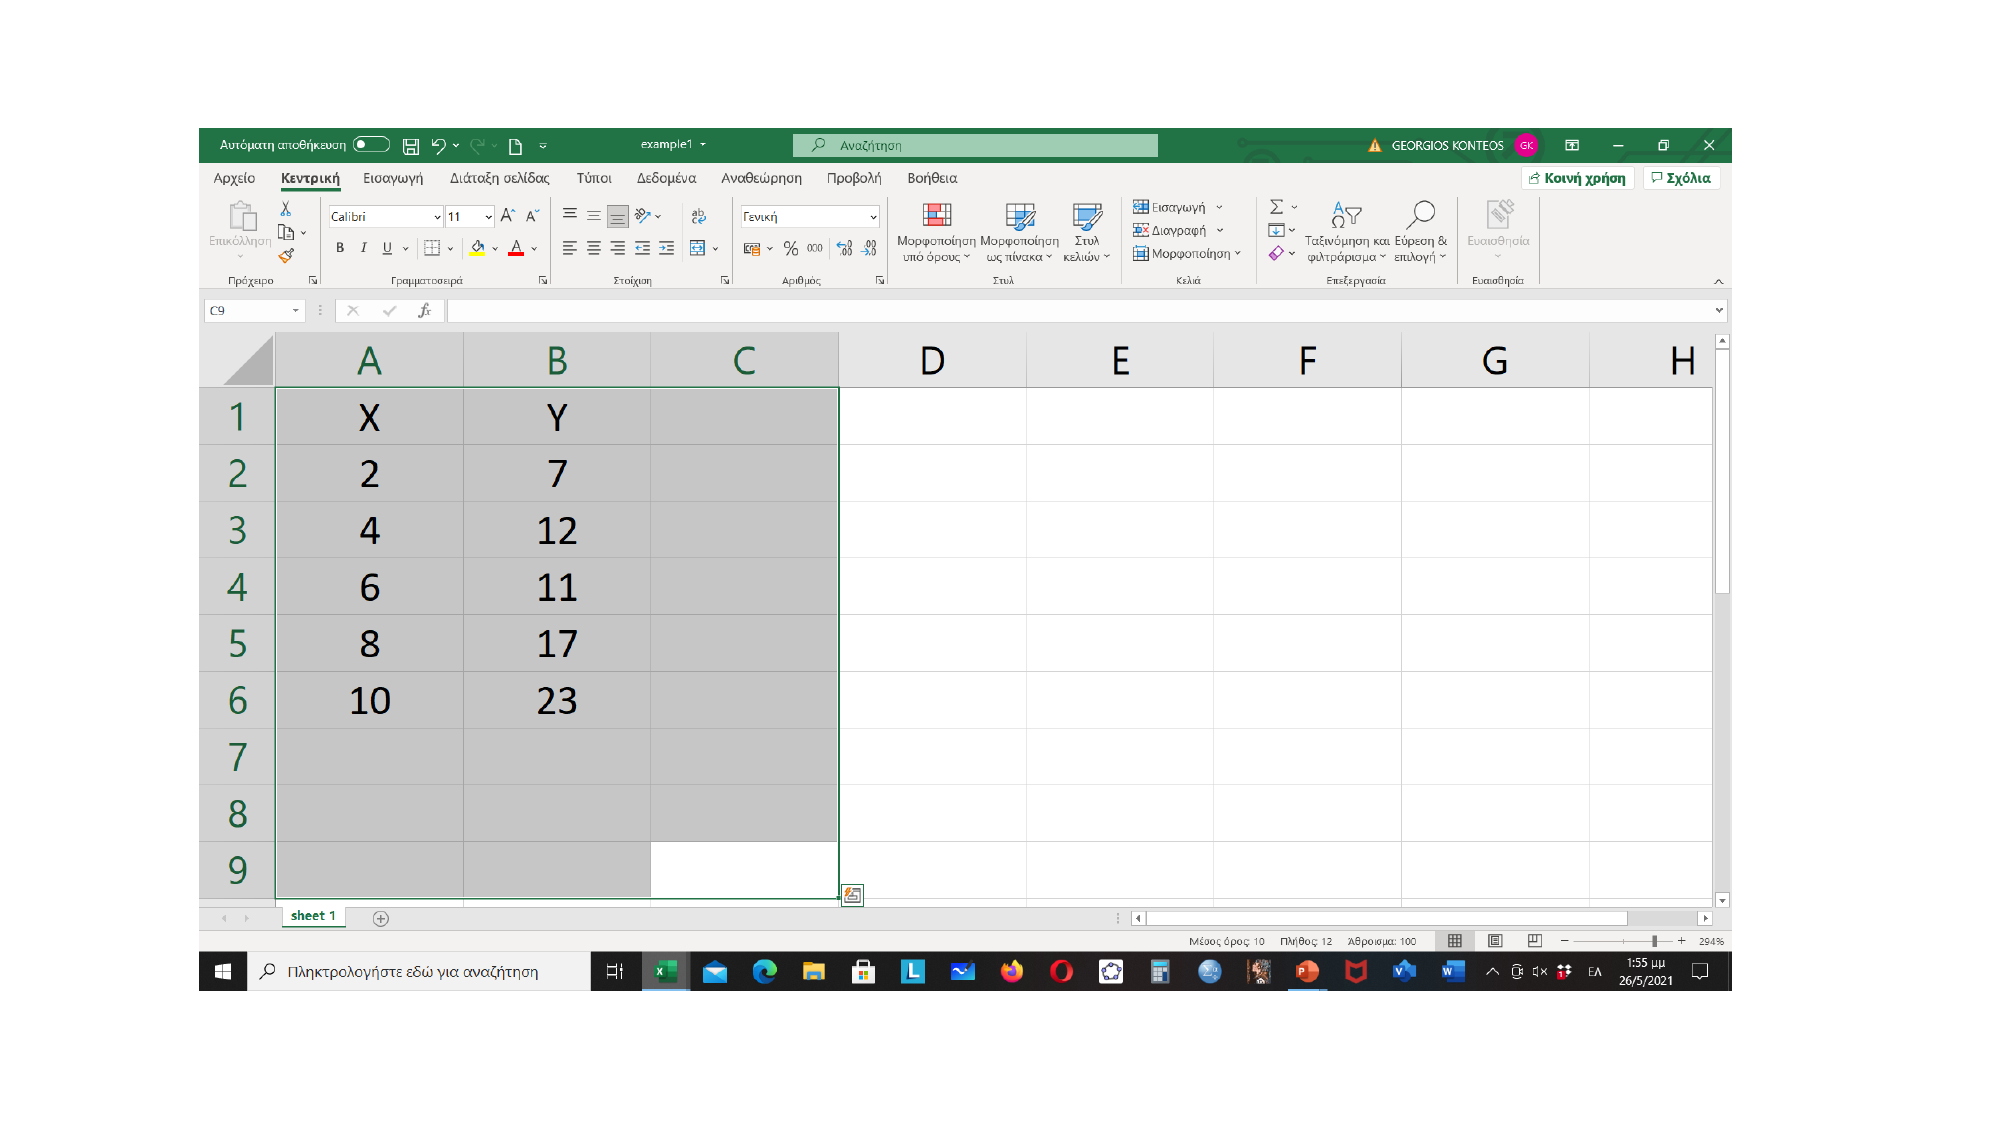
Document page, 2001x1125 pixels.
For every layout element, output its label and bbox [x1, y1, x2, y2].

picture [199, 128, 1732, 991]
